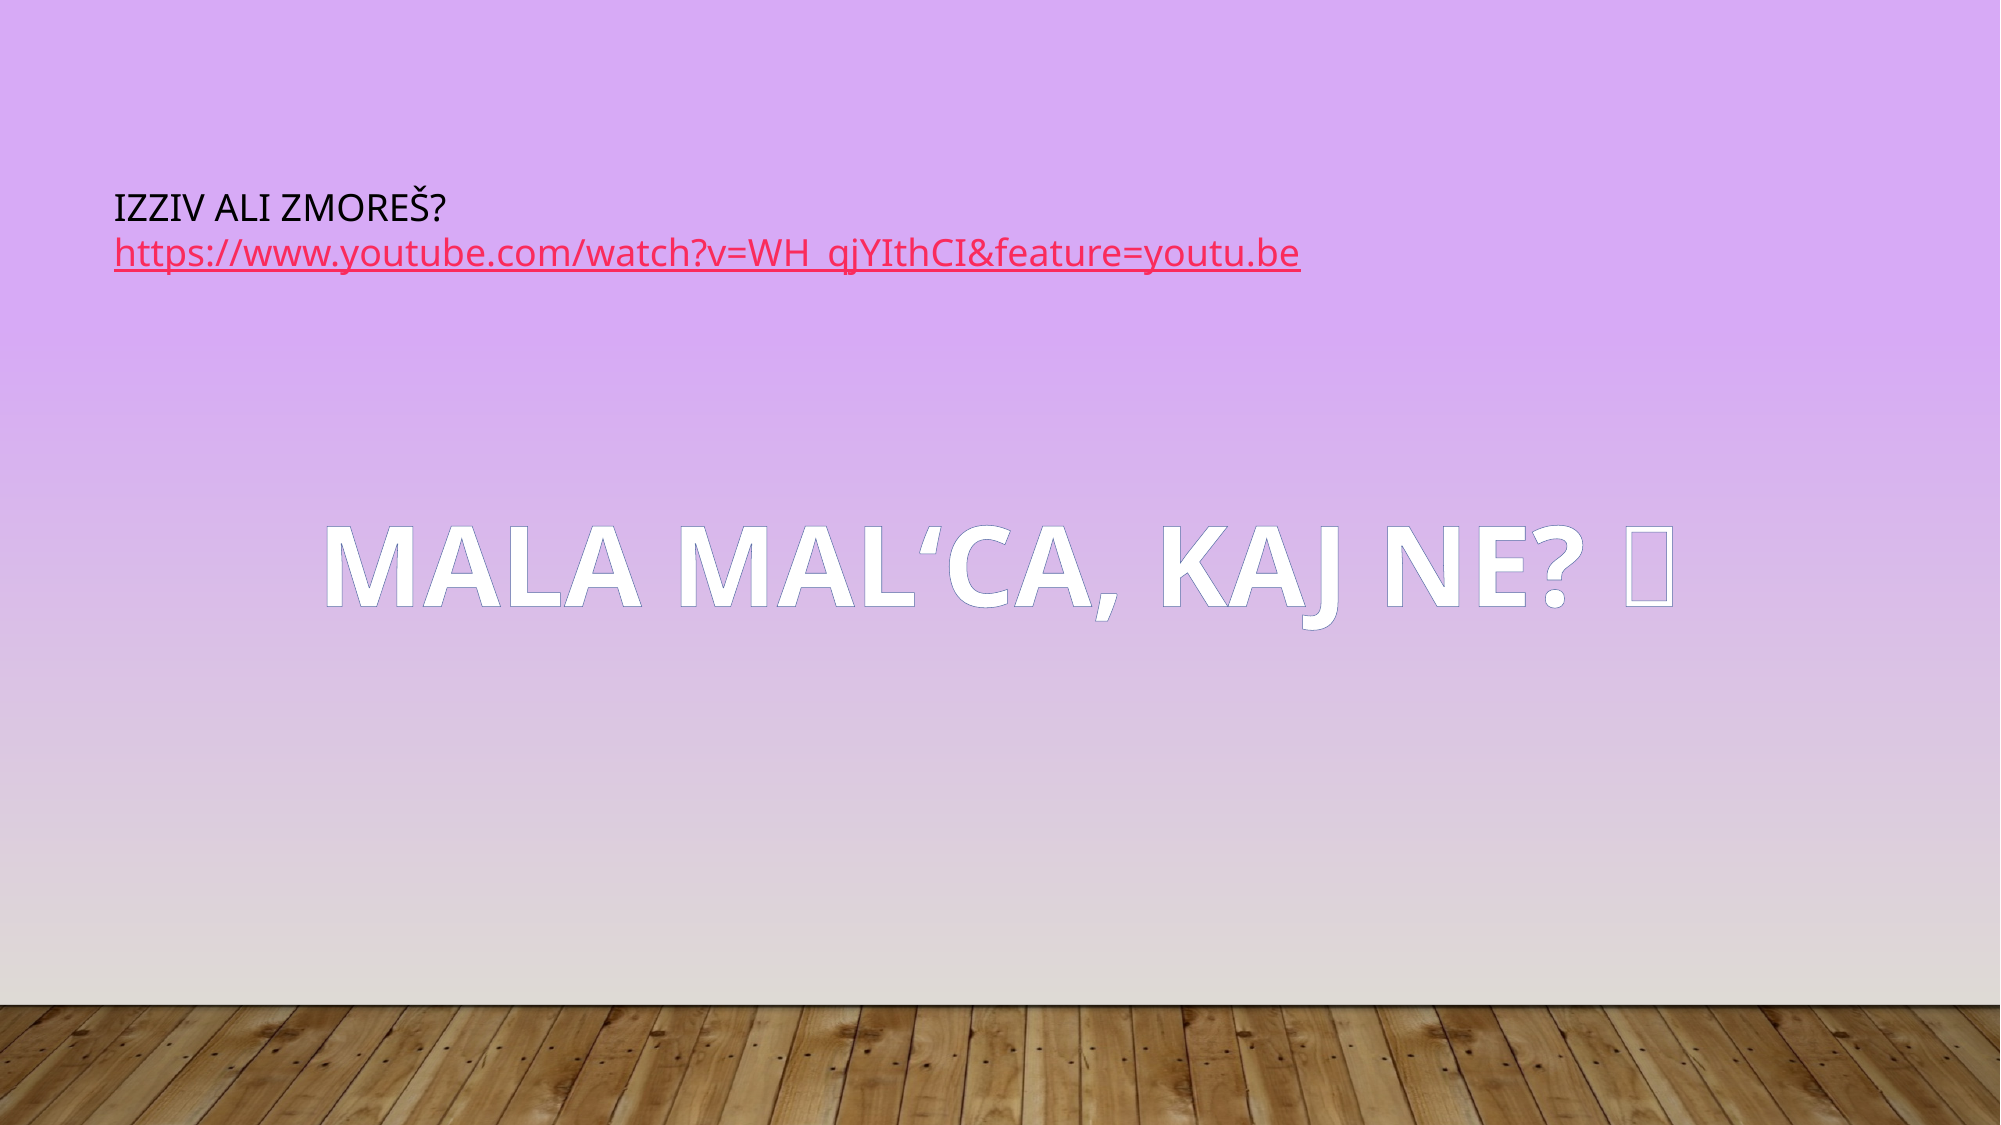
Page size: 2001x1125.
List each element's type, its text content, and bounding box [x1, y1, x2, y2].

text_box IZZIV ALI ZMOREŠ? https://www.youtube.com/watch?v=WH_qjYIthCI&feature=youtu.be [99, 176, 1316, 288]
picture [0, 1005, 2000, 1125]
text_box MALA MAL‘CA, KAJ NE?  [301, 486, 1699, 637]
